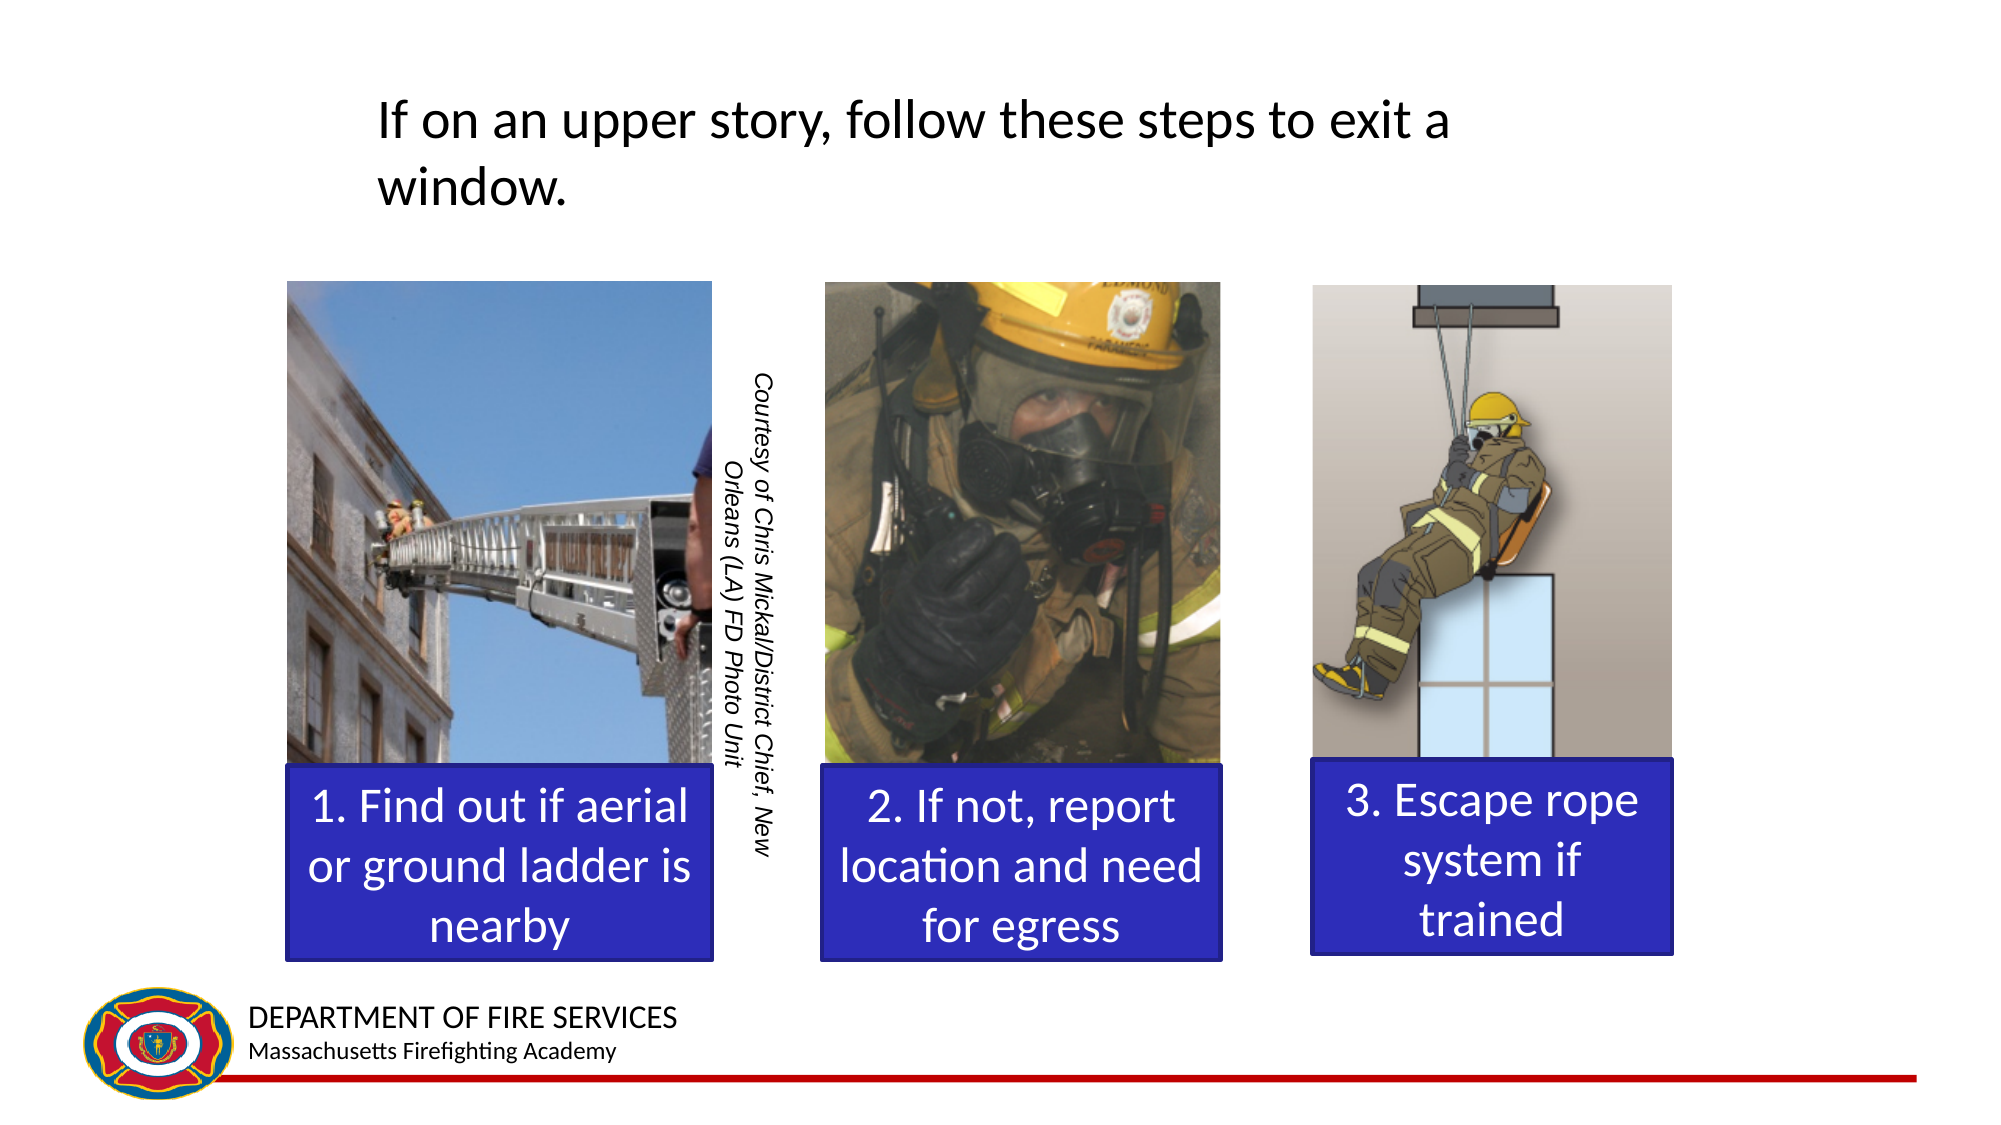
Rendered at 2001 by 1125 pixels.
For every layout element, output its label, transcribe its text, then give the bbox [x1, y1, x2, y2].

picture [1312, 285, 1673, 921]
picture [287, 281, 713, 923]
picture [824, 281, 1221, 923]
text_box 3. Escape rope system if trained [1310, 926, 1674, 956]
title If on an upper story, follow these steps to exit a window. [362, 75, 1638, 225]
text_box Courtesy of Chris Mickal/District Chief, New Orleans (LA) FD Photo Unit [717, 350, 788, 879]
text_box 1. Find out if aerial or ground ladder is nearby [285, 929, 714, 962]
picture [83, 987, 234, 1100]
text_box 2. If not, report location and need for egress [820, 927, 1223, 962]
